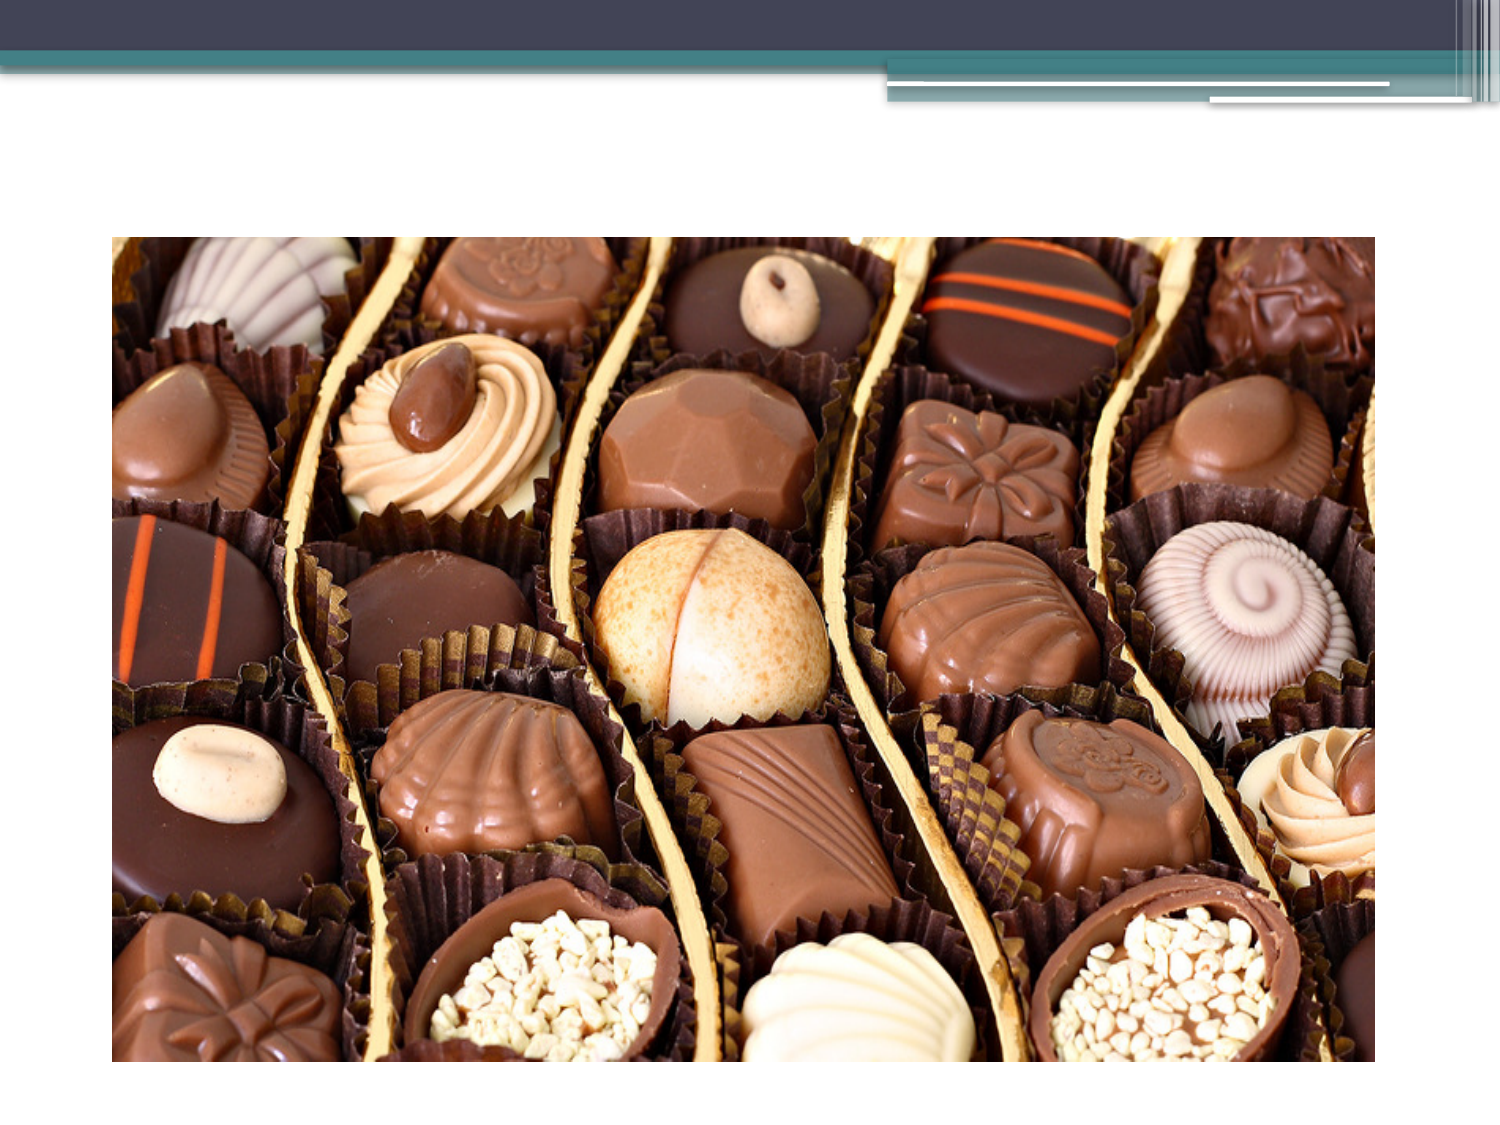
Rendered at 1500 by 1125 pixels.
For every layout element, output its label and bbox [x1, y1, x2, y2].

list [112, 237, 1376, 1062]
